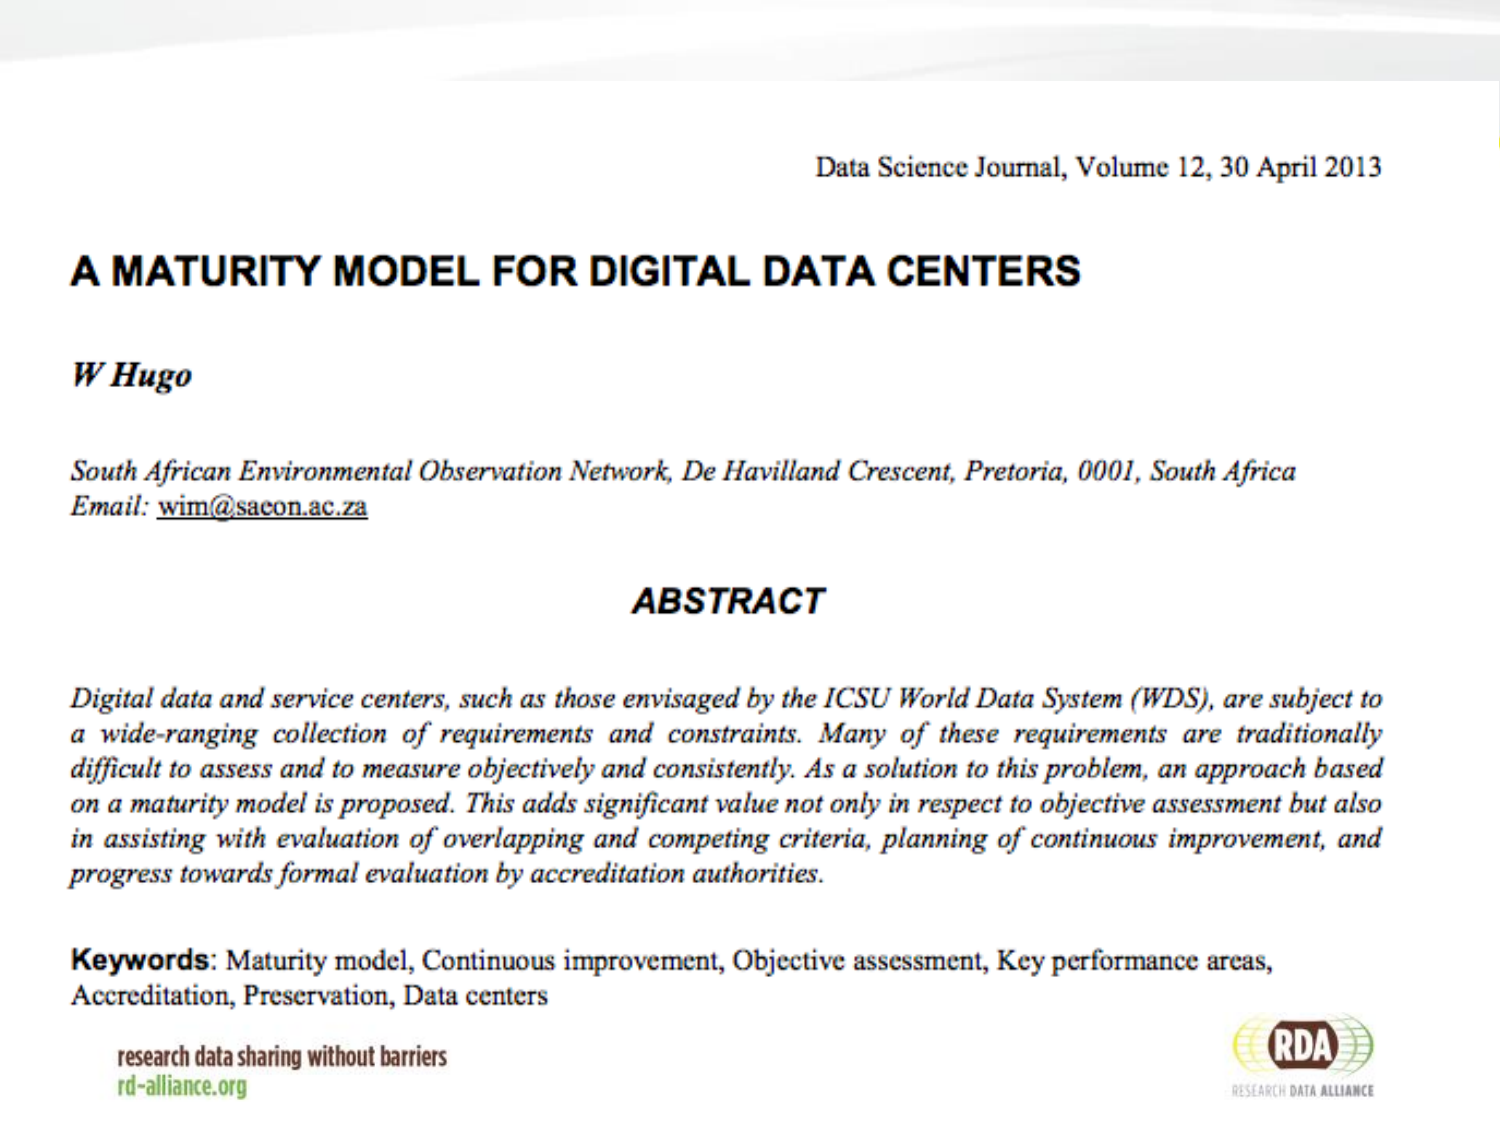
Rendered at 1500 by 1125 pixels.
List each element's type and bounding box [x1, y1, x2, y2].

list [0, 0, 1500, 1012]
picture [0, 1012, 1500, 1125]
